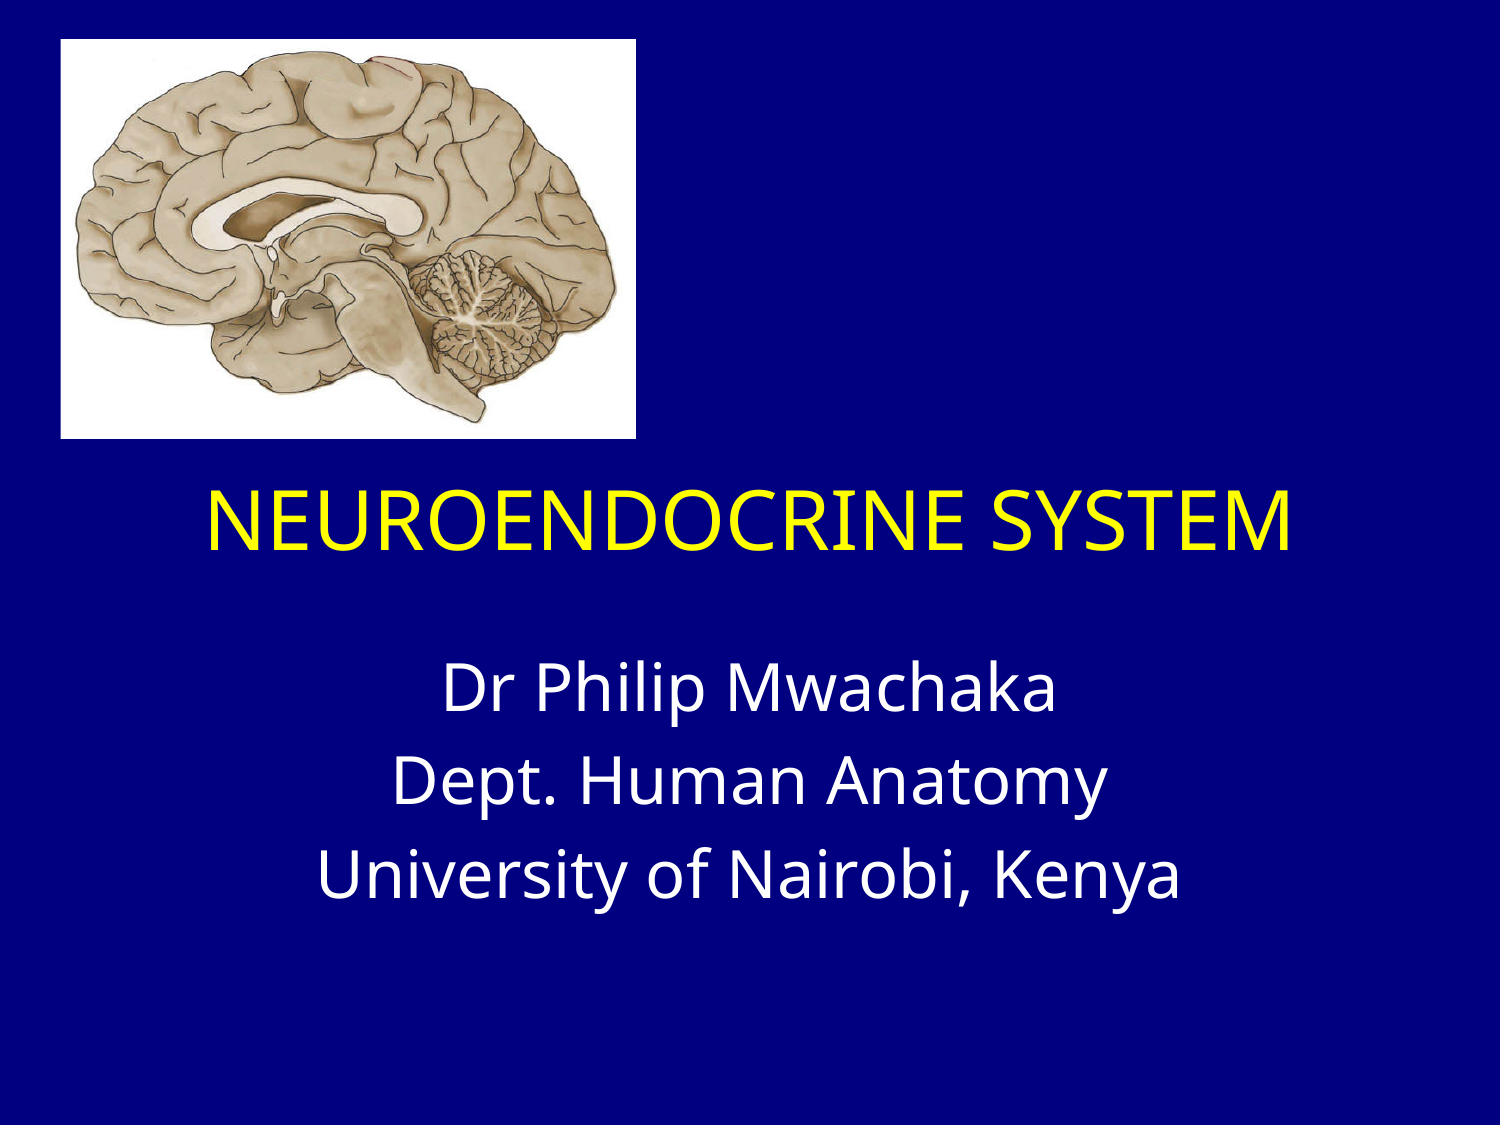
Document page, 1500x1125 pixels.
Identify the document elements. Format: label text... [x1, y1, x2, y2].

picture [60, 39, 638, 439]
subtitle Dr Philip Mwachaka Dept. Human Anatomy University of Nairobi, Kenya [225, 637, 1275, 925]
title NEUROENDOCRINE SYSTEM [112, 396, 1388, 638]
